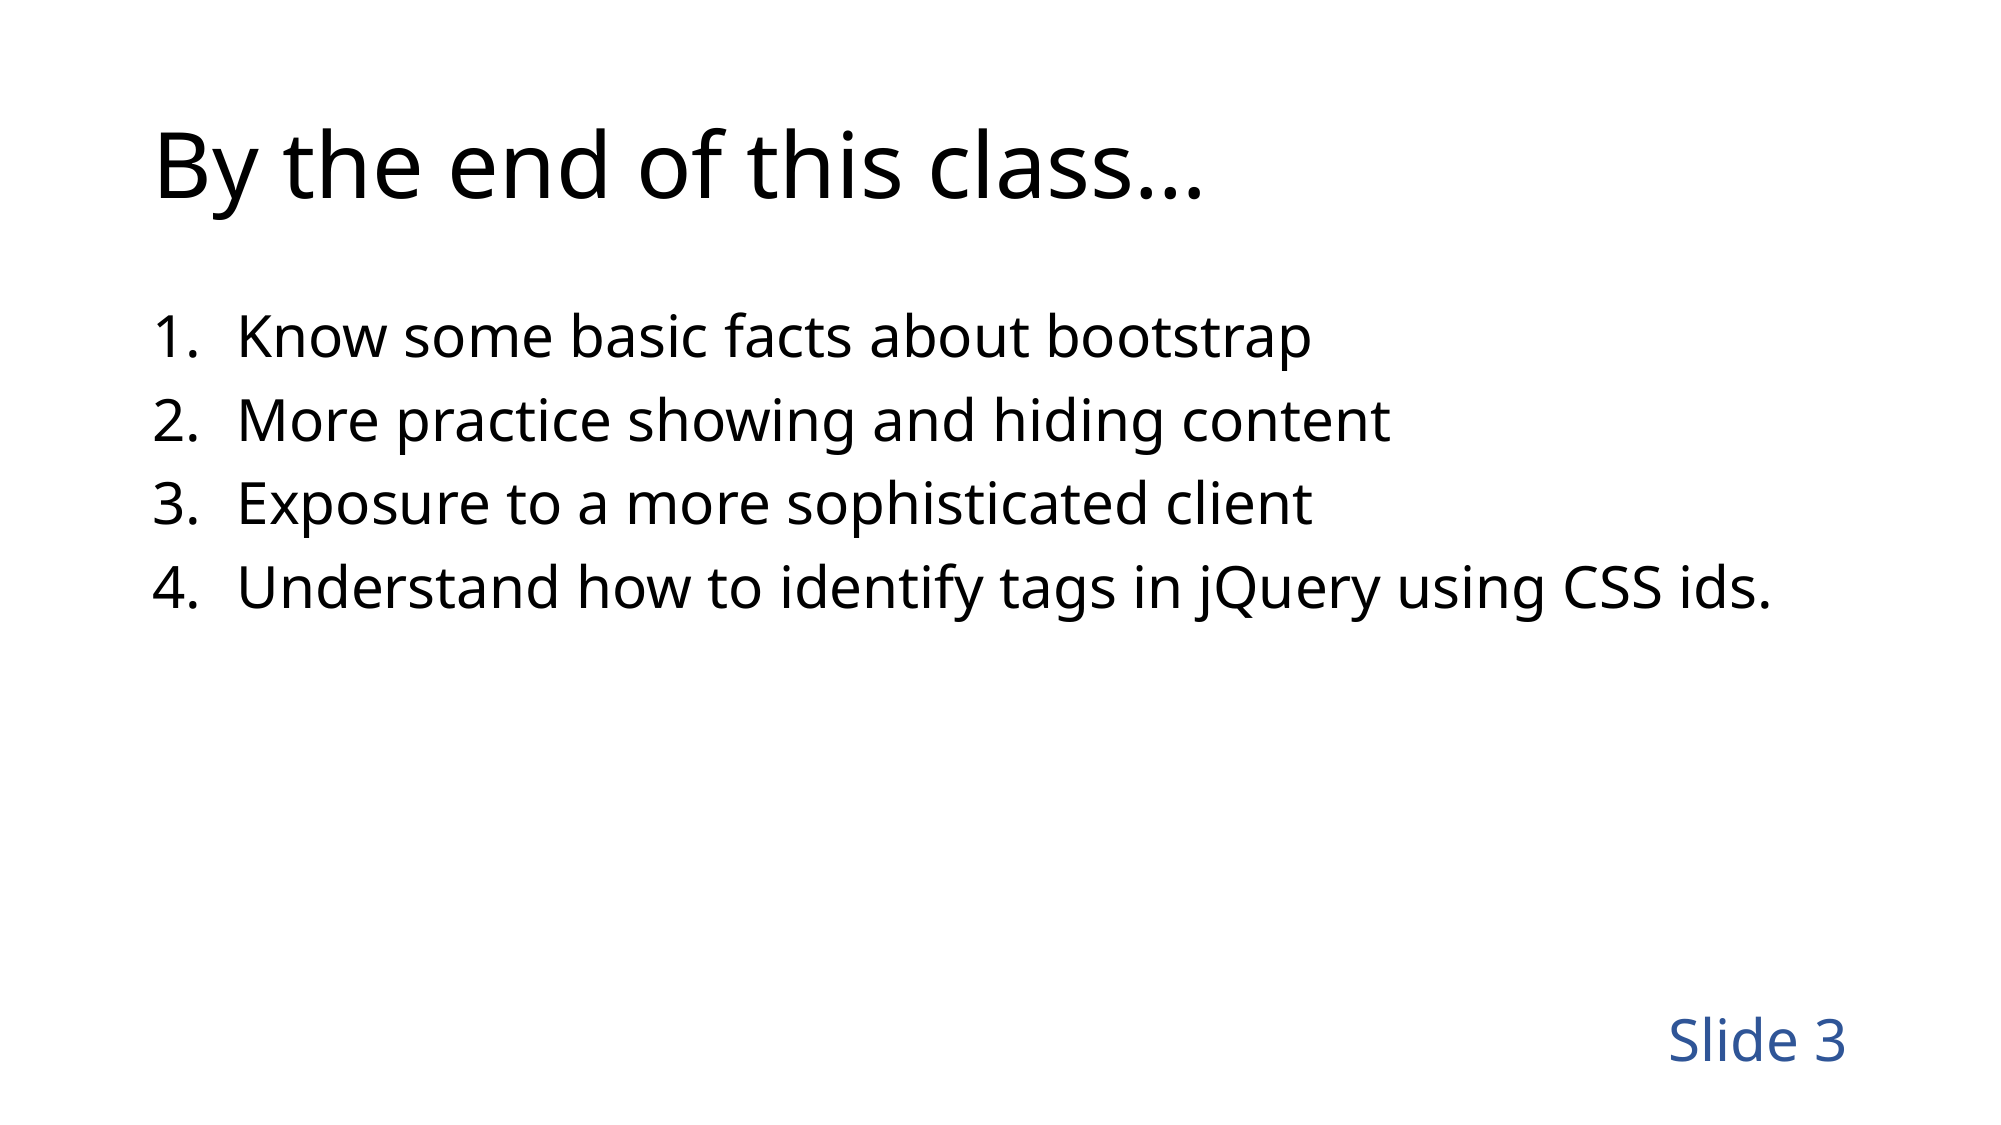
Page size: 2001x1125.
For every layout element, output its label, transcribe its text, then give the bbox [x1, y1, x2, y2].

title By the end of this class… [137, 59, 1863, 278]
slide_number Slide 3 [1412, 1013, 1863, 1074]
list Know some basic facts about bootstrap More practice showing and hiding content Exposure to a more sophisticated client Understand how to identify tags in jQuery using CSS ids. [137, 299, 1863, 1014]
